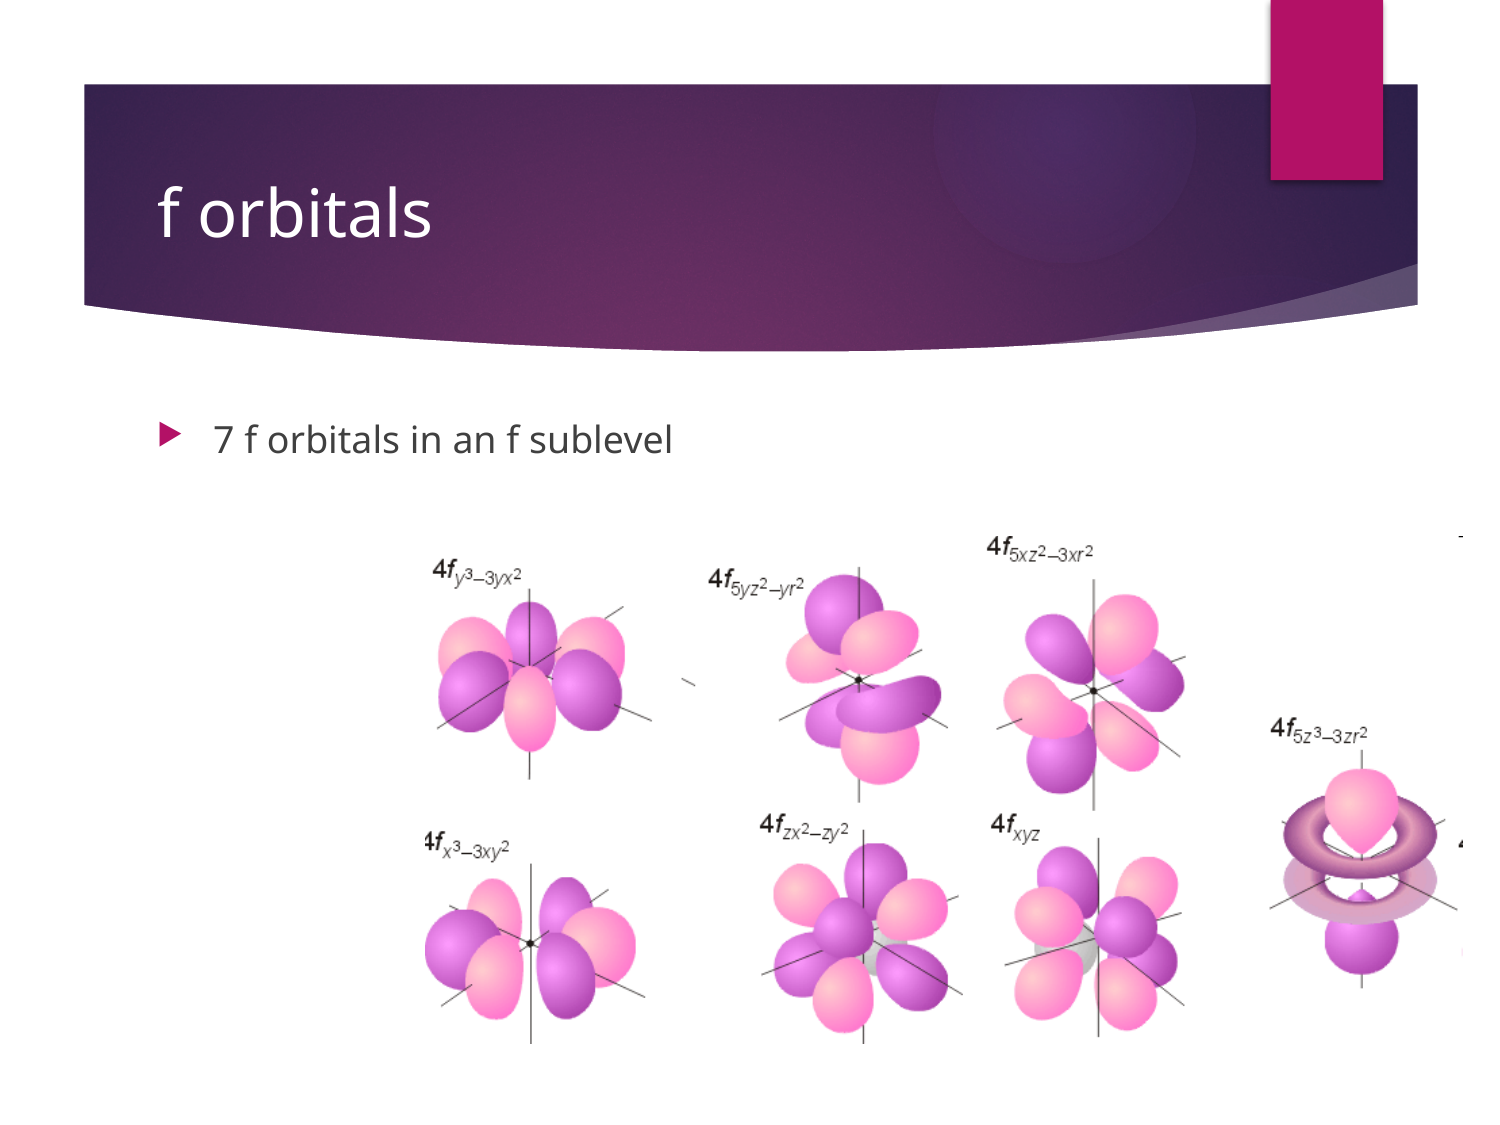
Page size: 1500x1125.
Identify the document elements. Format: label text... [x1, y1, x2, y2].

title f orbitals [142, 152, 1183, 269]
picture [424, 536, 1463, 1044]
list 7 f orbitals in an f sublevel [141, 408, 1183, 988]
